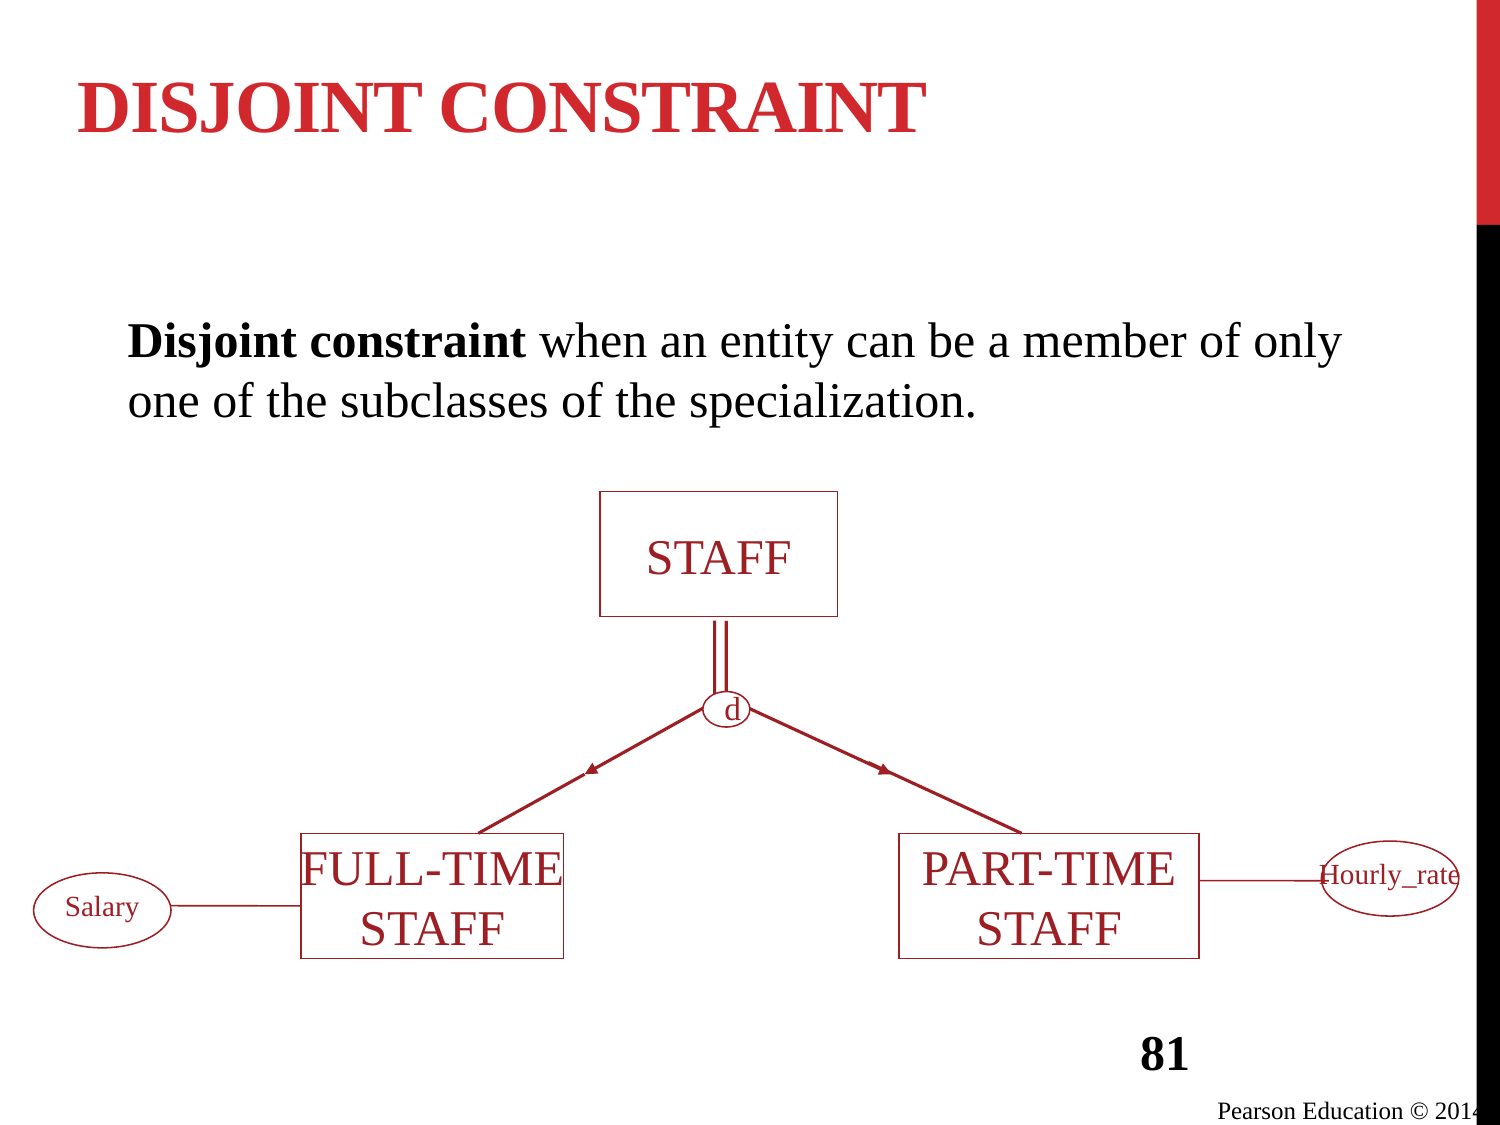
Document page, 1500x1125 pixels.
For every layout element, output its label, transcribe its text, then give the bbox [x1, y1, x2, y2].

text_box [300, 491, 1200, 959]
list Disjoint constraint when an entity can be a member of only one of the subclasses of the specialization. [112, 300, 1381, 520]
text_box Salary [33, 872, 172, 948]
text_box Hourly_rate [1321, 841, 1459, 917]
slide_number 81 [1125, 1012, 1438, 1088]
title Disjoint constraint [62, 43, 1438, 155]
